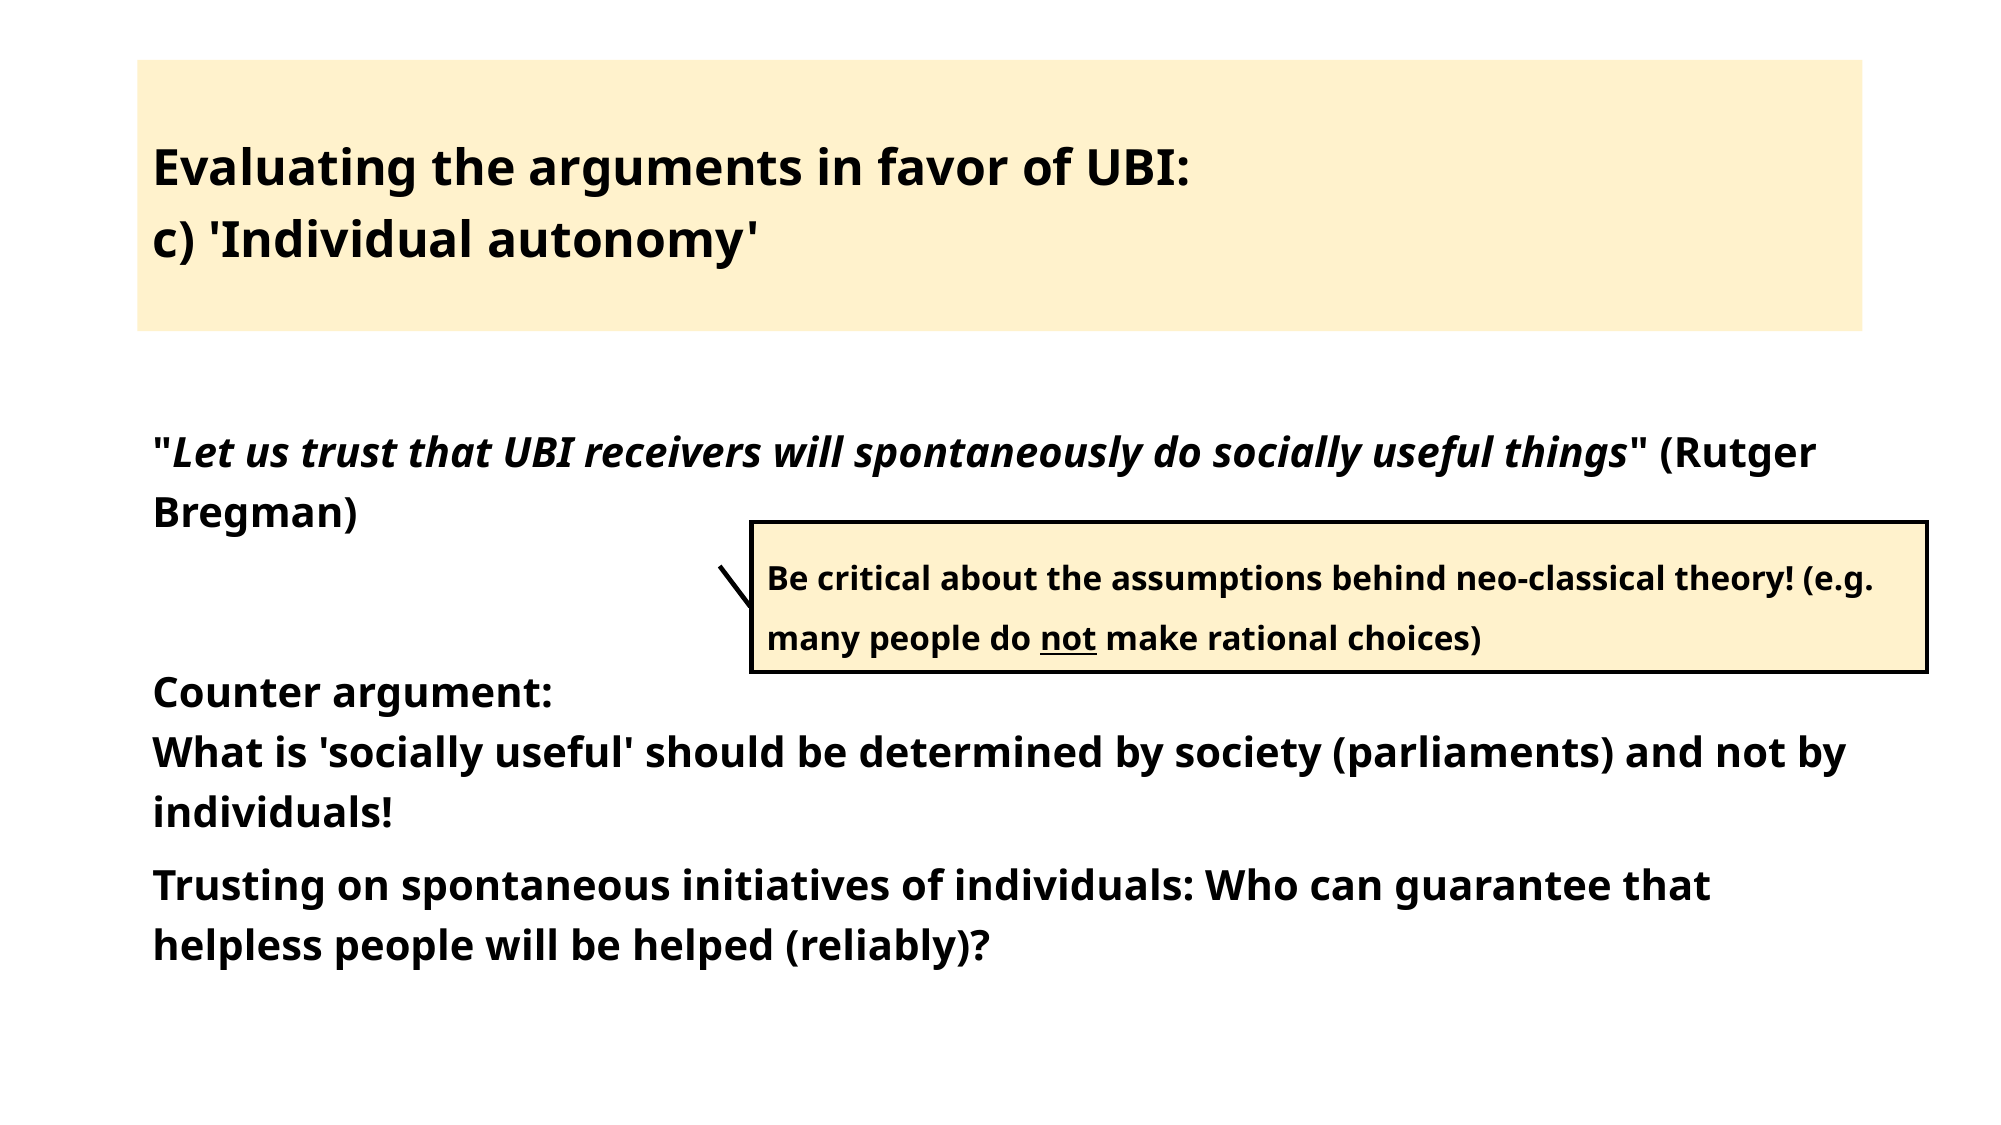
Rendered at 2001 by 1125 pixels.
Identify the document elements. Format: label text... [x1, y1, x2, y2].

text_box Be critical about the assumptions behind neo-classical theory! (e.g. many people do not make rational choices) [718, 521, 1928, 673]
list "Let us trust that UBI receivers will spontaneously do socially useful things" (Rutger Bregman) Counter argument: What is 'socially useful' should be determined by society (parliaments) and not by individuals! Trusting on spontaneous initiatives of individuals: Who can guarantee that helpless people will be helped (reliably)? [137, 408, 1863, 1014]
title Evaluating the arguments in favor of UBI: c) 'Individual autonomy' [137, 59, 1863, 332]
